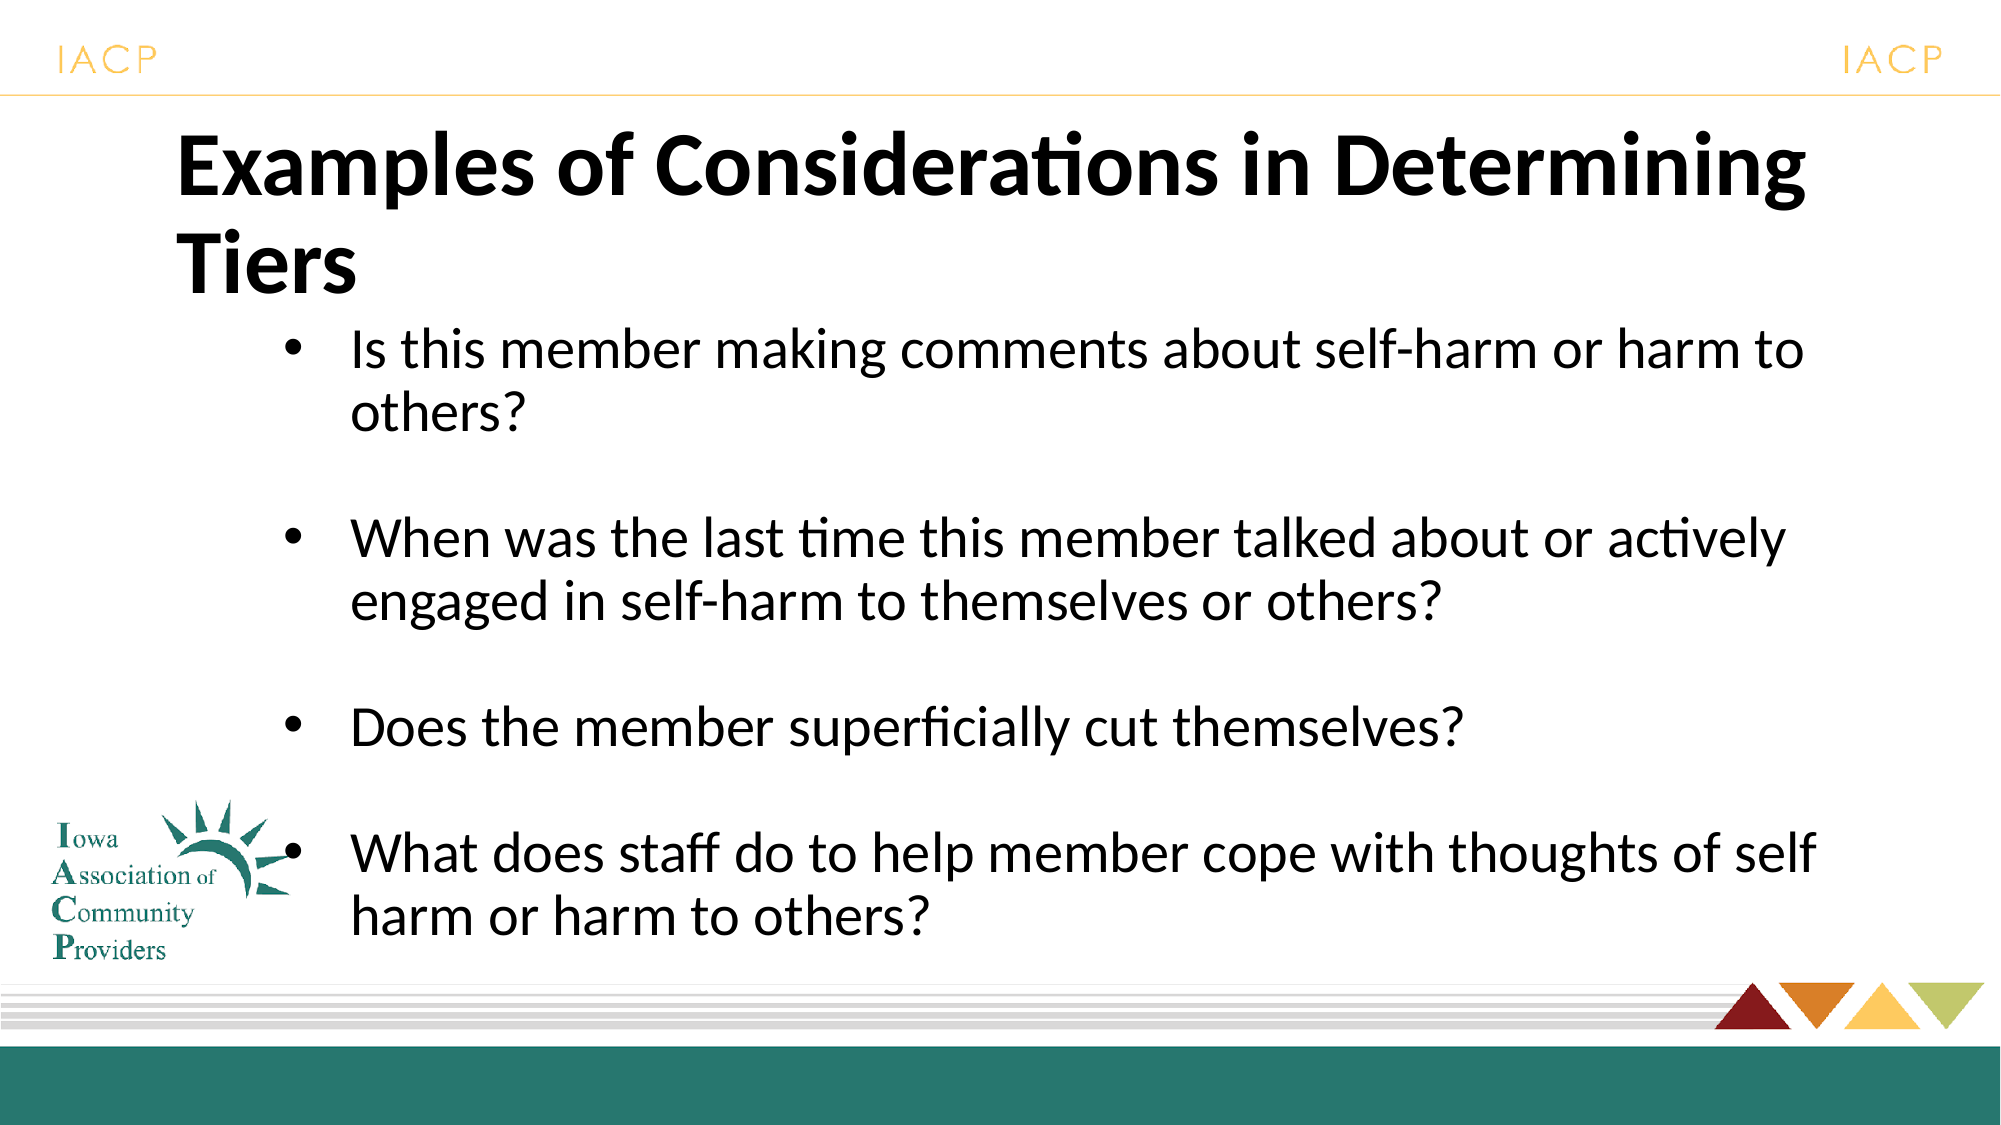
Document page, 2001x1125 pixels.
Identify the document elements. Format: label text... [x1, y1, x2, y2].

list Is this member making comments about self-harm or harm to others? When was the last time this member talked about or actively engaged in self-harm to themselves or others? Does the member superficially cut themselves? What does staff do to help member cope with thoughts of self harm or harm to others? [259, 303, 1962, 950]
picture [0, 0, 2001, 1125]
title Examples of Considerations in Determining Tiers [161, 117, 1863, 313]
